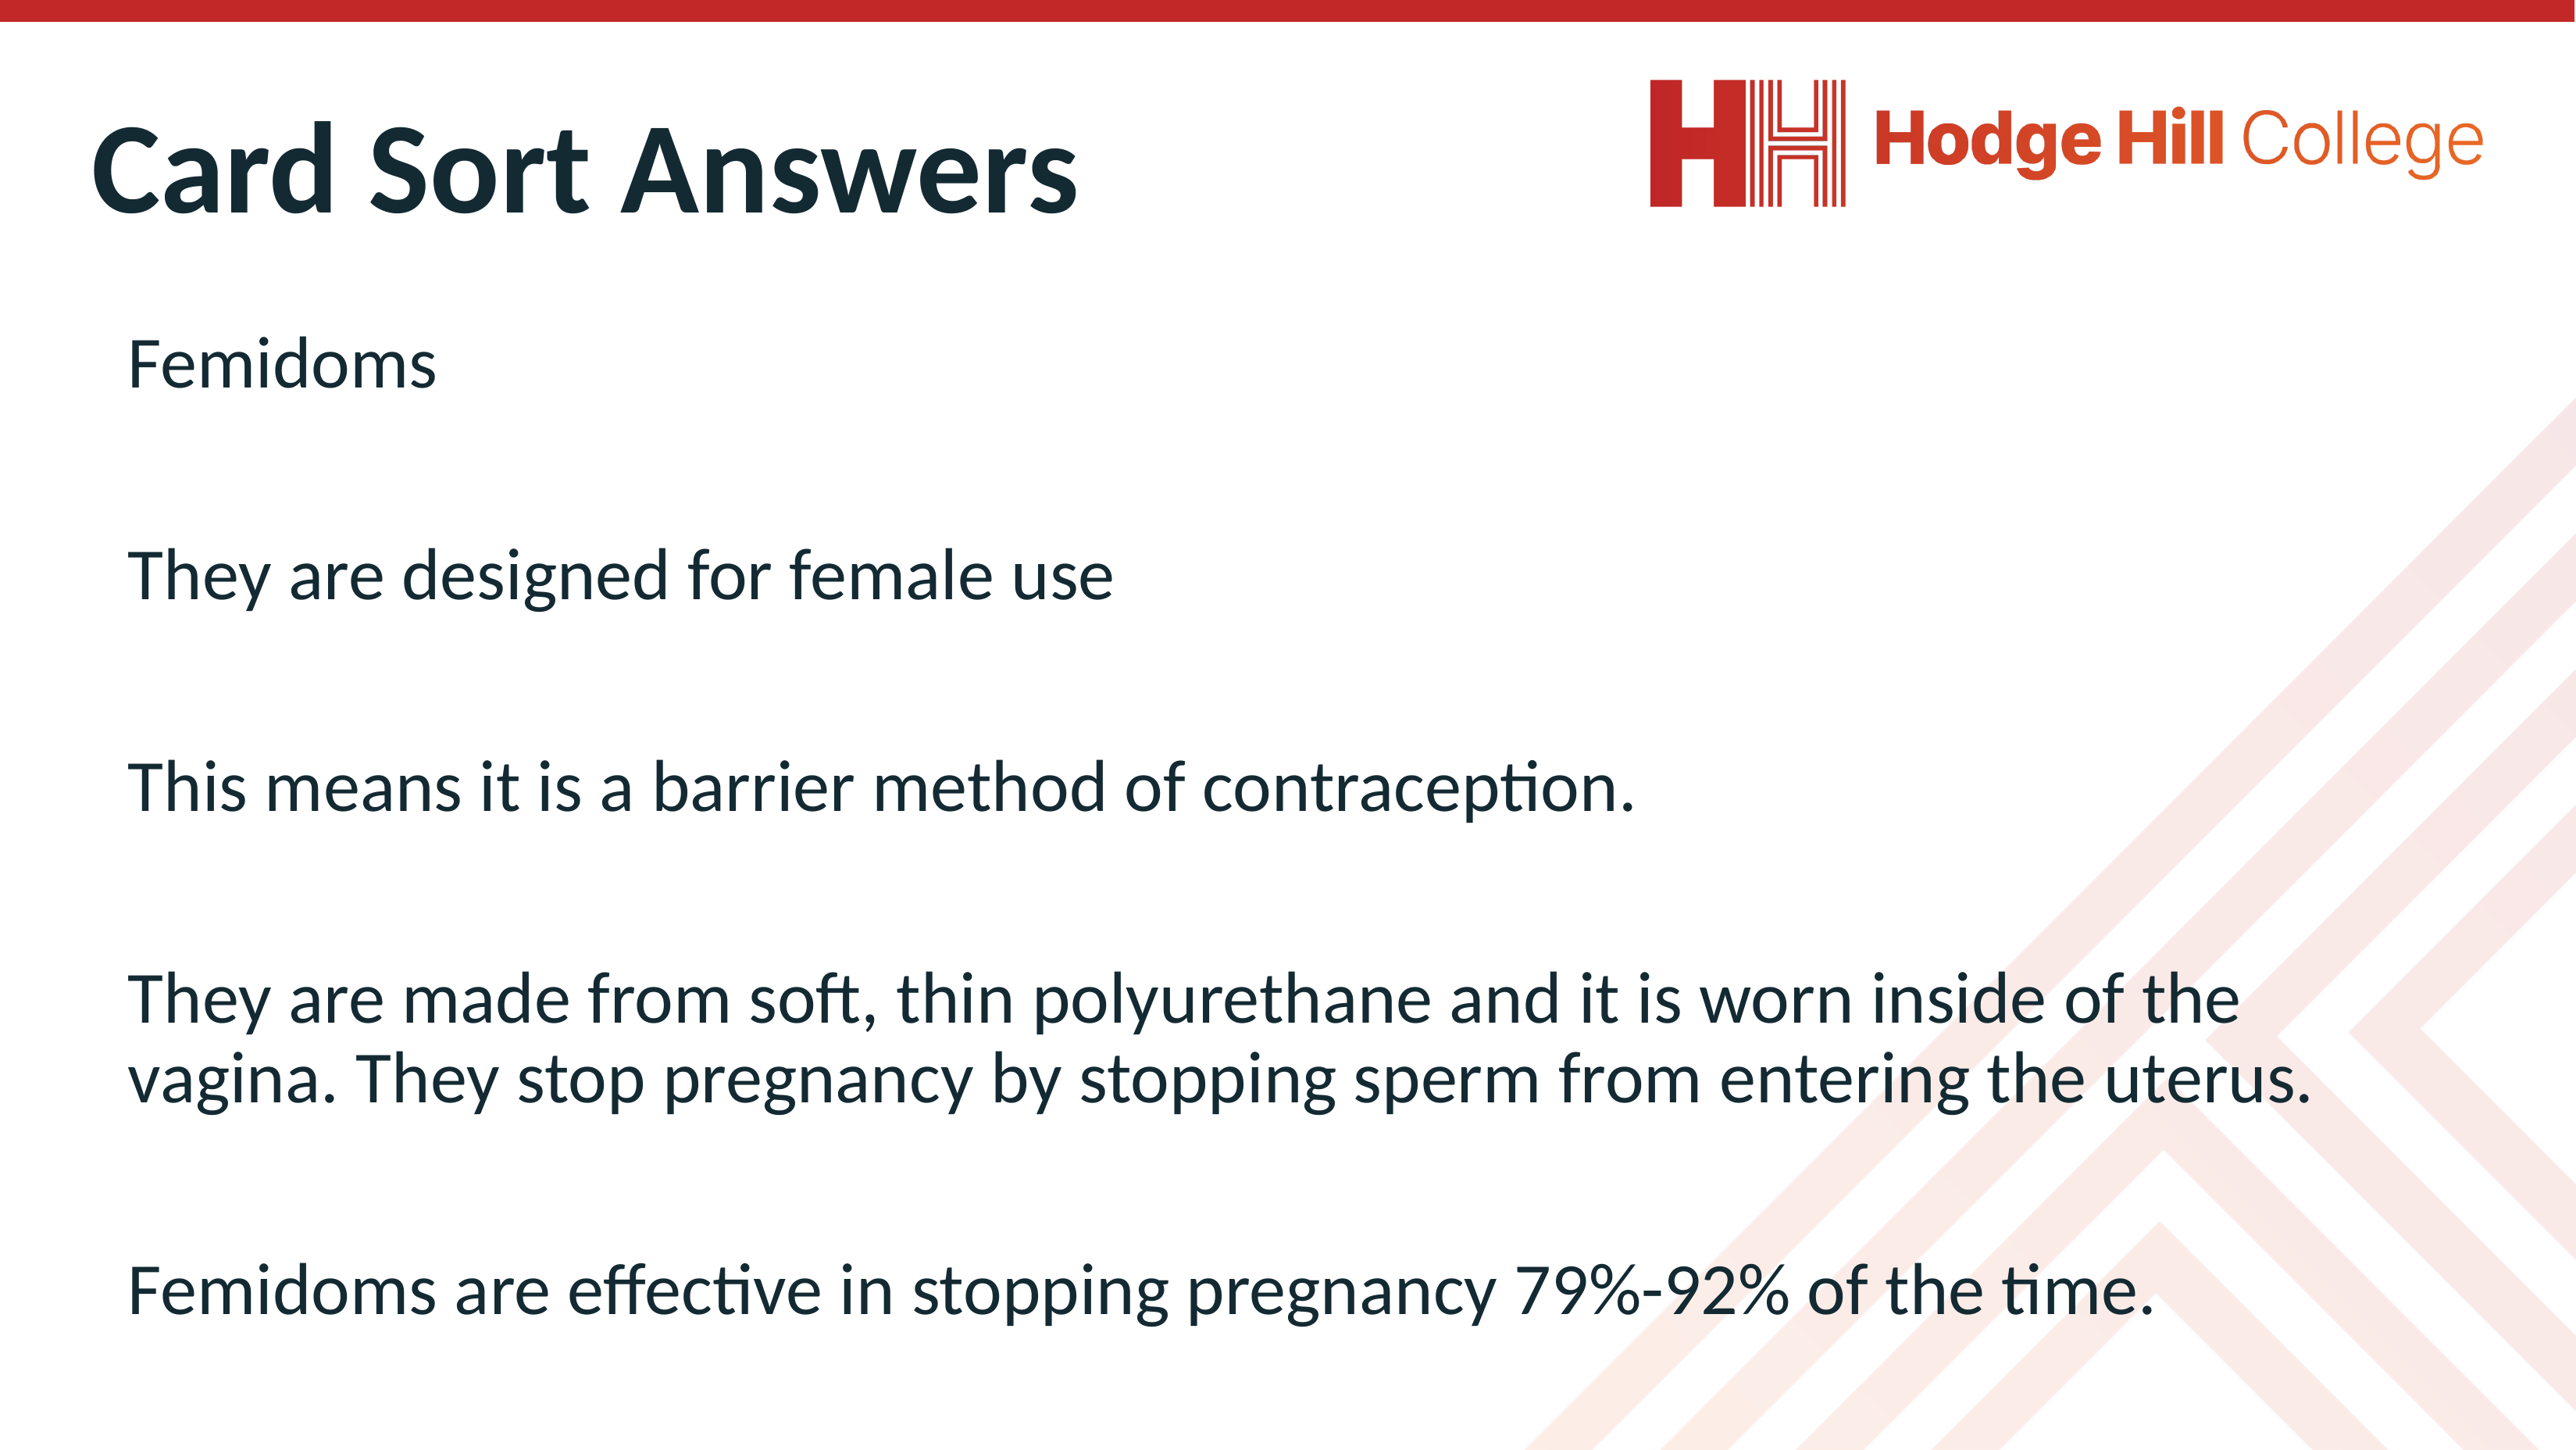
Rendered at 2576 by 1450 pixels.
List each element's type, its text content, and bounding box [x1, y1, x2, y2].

list Femidoms They are designed for female use This means it is a barrier method of contraception. They are made from soft, thin polyurethane and it is worn inside of the vagina. They stop pregnancy by stopping sperm from entering the uterus. Femidoms are effective in stopping pregnancy 79%-92% of the time. [116, 318, 1383, 1344]
picture [1383, 255, 2576, 1450]
picture [0, 0, 2575, 22]
title Card Sort Answers [79, 86, 1602, 256]
picture [1649, 79, 2484, 208]
